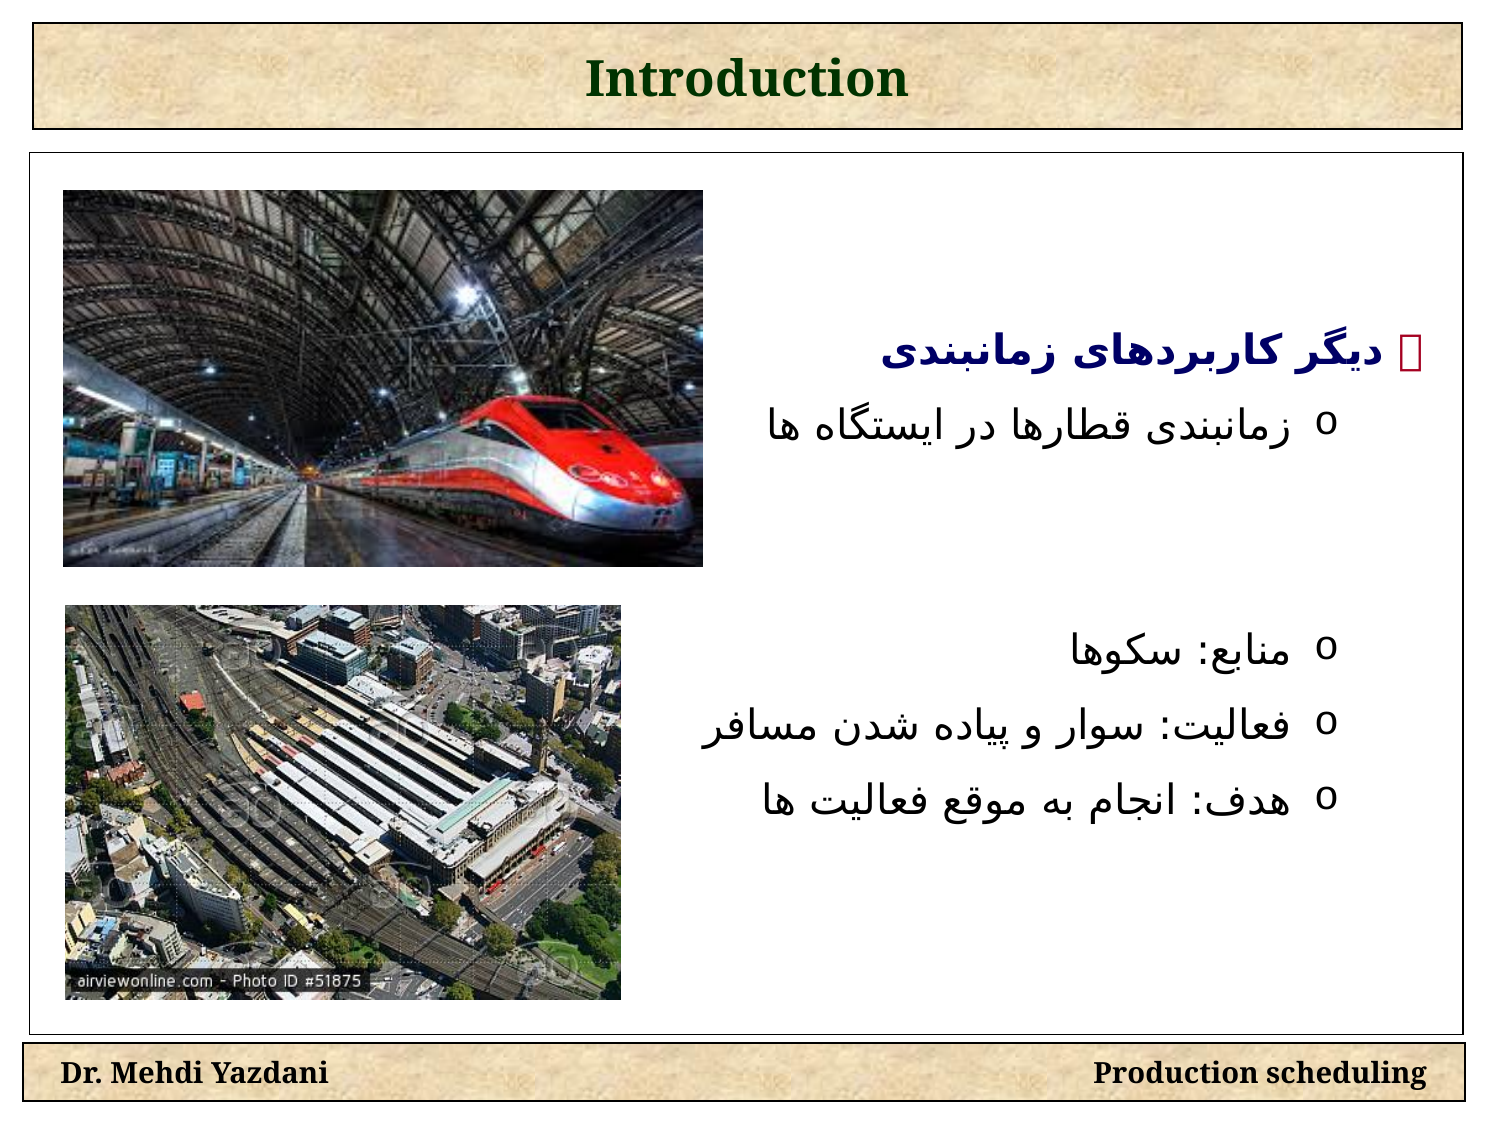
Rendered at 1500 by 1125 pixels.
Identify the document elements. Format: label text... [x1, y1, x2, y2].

picture [62, 190, 703, 568]
text_box [29, 152, 1463, 1035]
text_box Dr. Mehdi Yazdani Production scheduling [23, 1042, 1465, 1102]
picture [64, 605, 621, 1000]
text_box Introduction [32, 23, 1463, 129]
text_box  دیگر کاربردهای زمانبندی زمانبندی قطارها در ایستگاه ها منابع: سکوها فعالیت: سوار و پیاده شدن مسافر هدف: انجام به موقع فعالیت ها [38, 290, 1457, 831]
